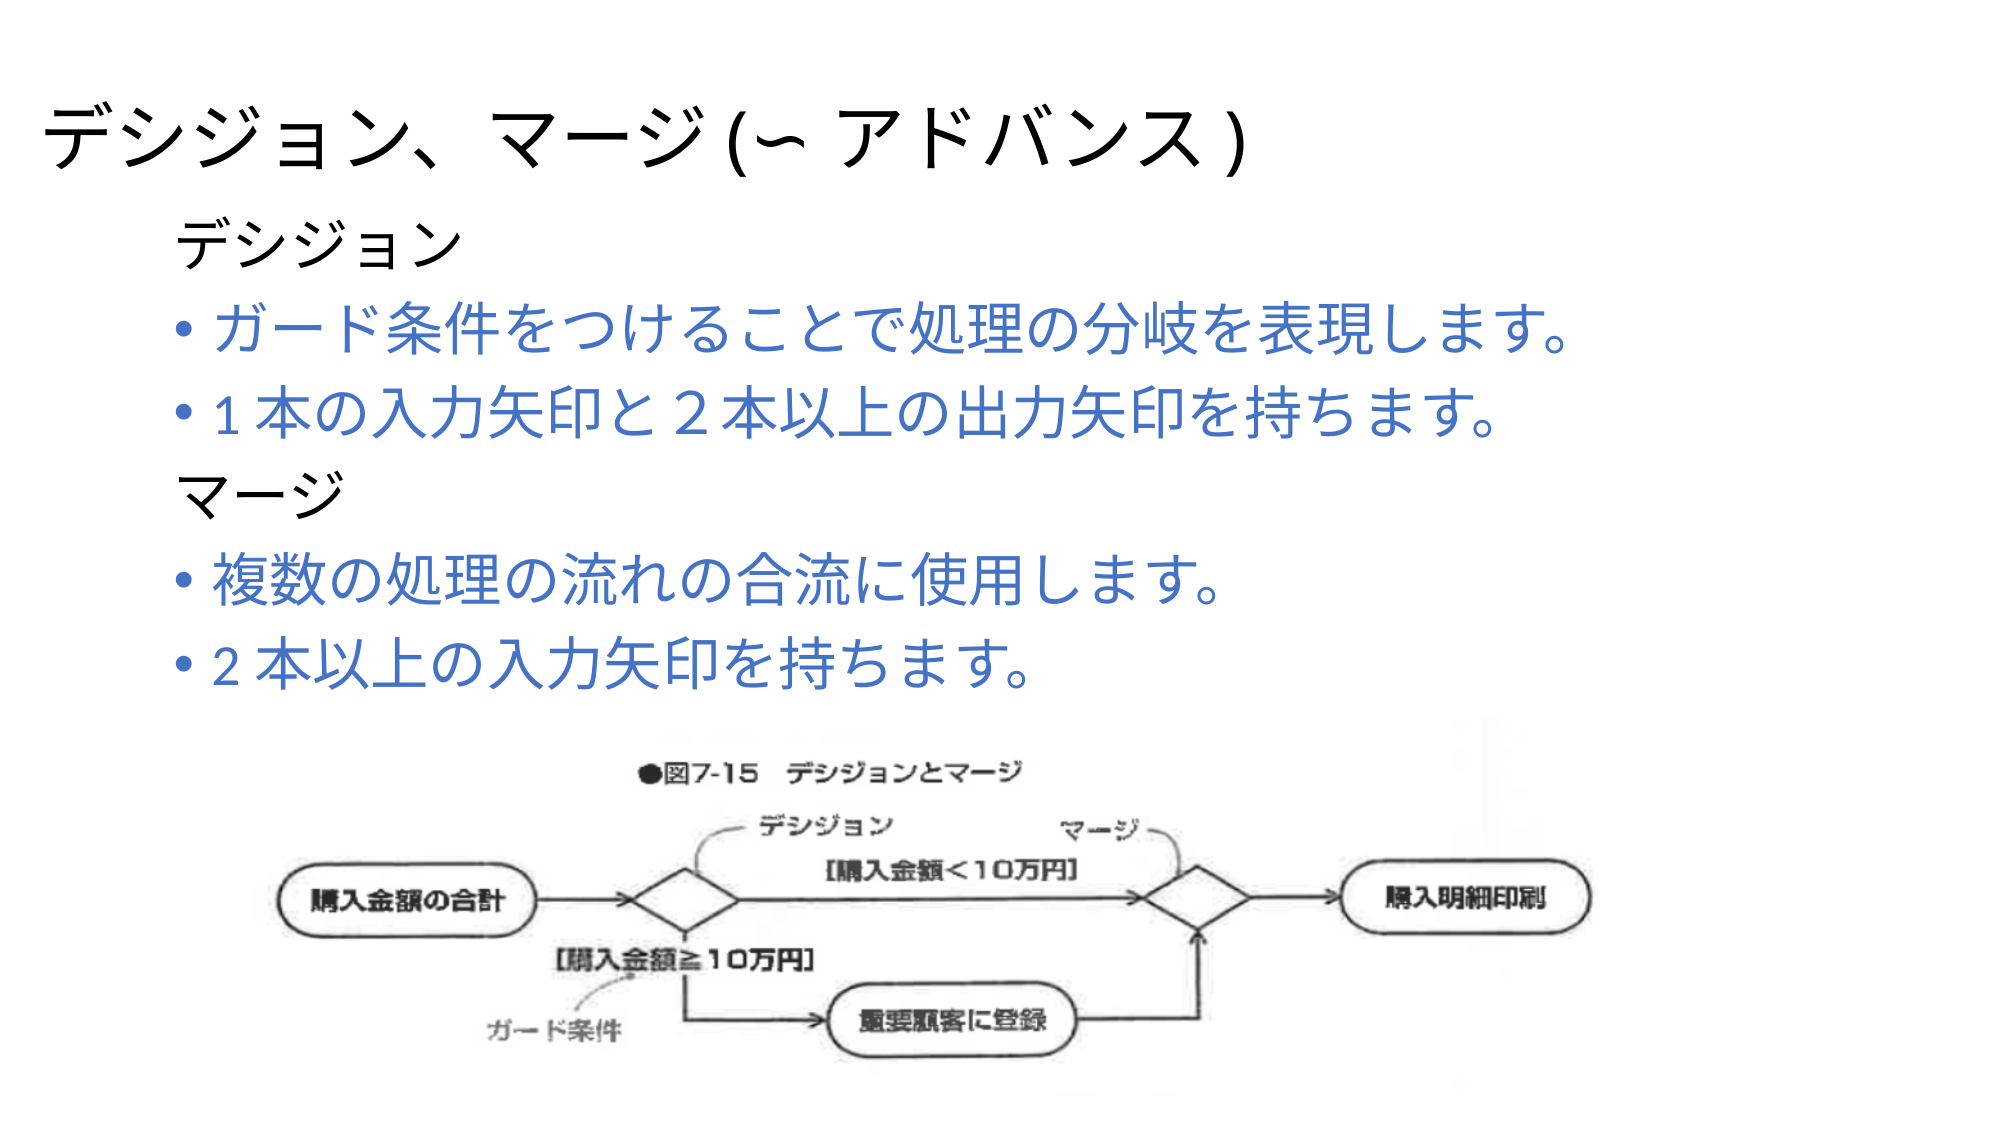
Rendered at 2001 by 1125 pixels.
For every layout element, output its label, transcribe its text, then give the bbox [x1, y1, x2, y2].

picture [251, 233, 1600, 1125]
list デシジョン ガード条件をつけることで処理の分岐を表現します。 1本の入力矢印と２本以上の出力矢印を持ちます。 マージ 複数の処理の流れの合流に使用します。 2本以上の入力矢印を持ちます。 [158, 208, 1884, 719]
title デシジョン、マージ(∽アドバンス) [24, 32, 1750, 251]
